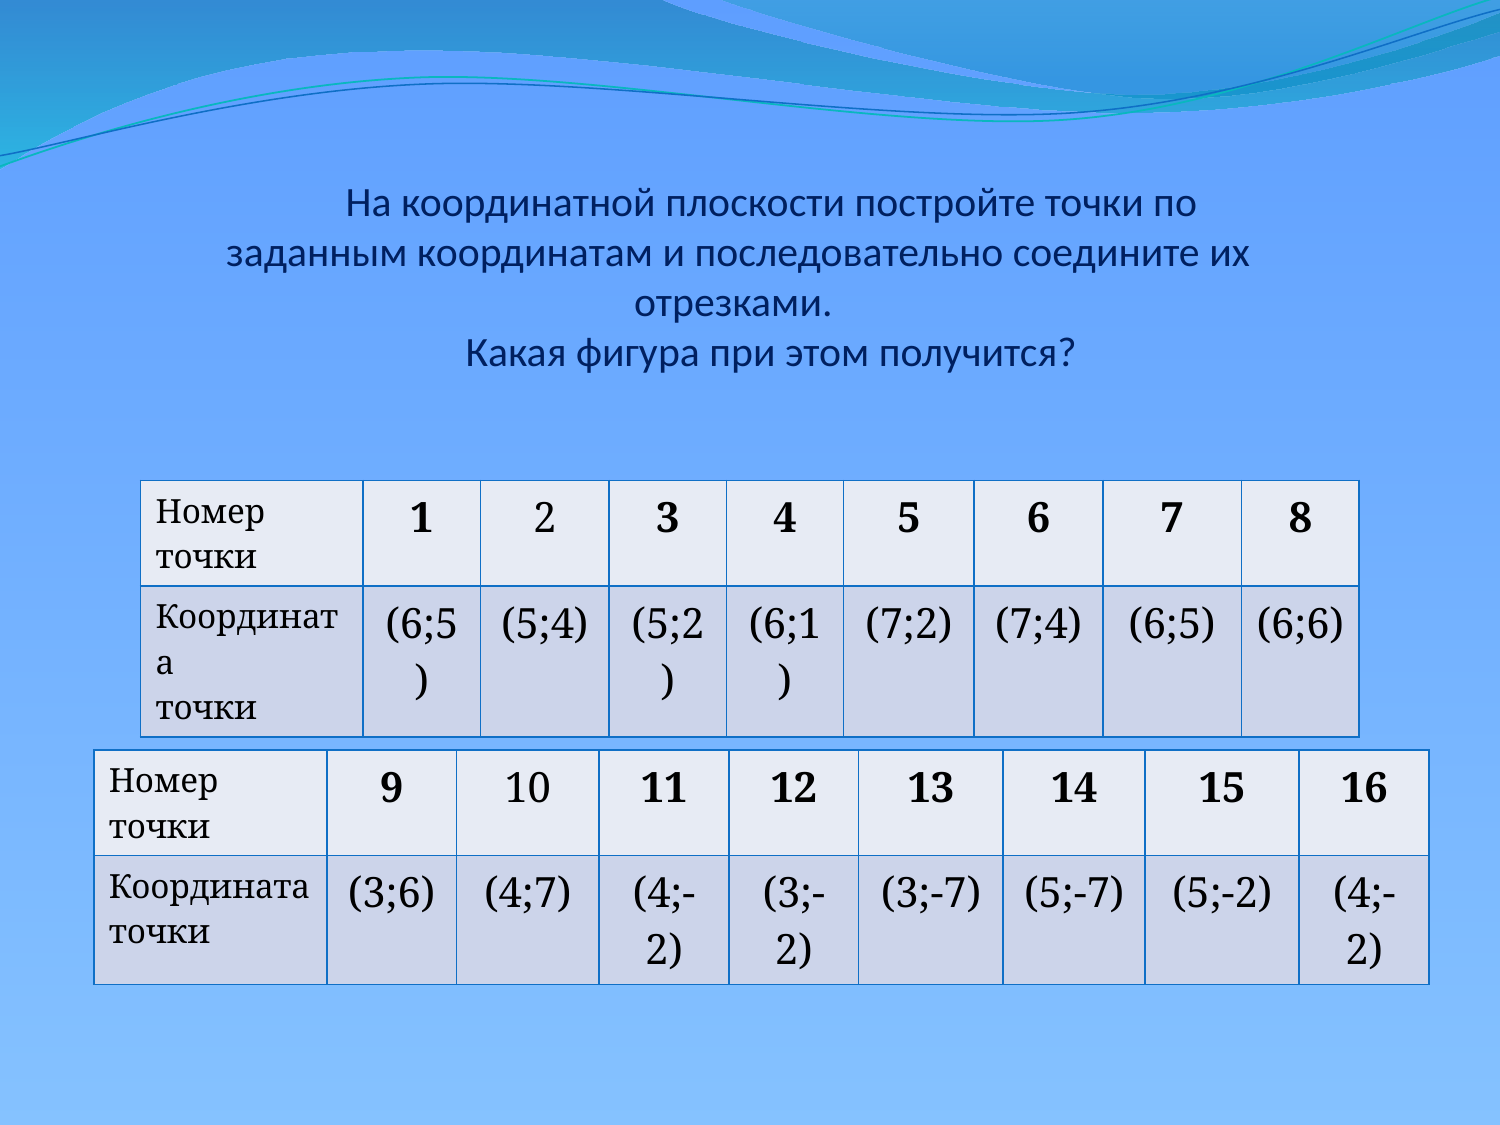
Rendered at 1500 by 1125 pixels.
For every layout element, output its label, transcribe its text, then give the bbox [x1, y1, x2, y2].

table_cell (5;4) [481, 587, 608, 736]
table_cell (4;-2) [1300, 856, 1428, 984]
table_cell (6;6) [1242, 587, 1358, 736]
table_header 6 [975, 481, 1102, 585]
table_cell [704, 13, 773, 18]
table_cell (7;2) [844, 587, 973, 736]
table_header 11 [600, 751, 728, 855]
table_cell (4;7) [457, 856, 598, 984]
table_cell (6;1) [727, 587, 843, 736]
table_cell (3;-7) [859, 856, 1002, 984]
table_cell (5;-2) [1146, 856, 1298, 984]
table_header 3 [610, 481, 726, 585]
table_cell (3;-2) [730, 856, 858, 984]
table_cell [0, 633, 140, 639]
table_cell [0, 932, 93, 937]
table_header 5 [844, 481, 973, 585]
table_cell [1430, 932, 1500, 937]
table_header 16 [1300, 751, 1428, 855]
table_header 9 [328, 751, 456, 855]
table_cell (4;-2) [600, 856, 728, 984]
table_header 8 [1242, 481, 1358, 585]
table_cell (6;5) [364, 587, 480, 736]
table_cell [1360, 633, 1500, 639]
table_header 7 [1104, 481, 1241, 585]
table_cell (3;6) [328, 856, 456, 984]
table_header 1 [364, 481, 480, 585]
table_header 13 [859, 751, 1002, 855]
table_cell (5;2) [610, 587, 726, 736]
table_cell (5;-7) [1004, 856, 1144, 984]
table_header 4 [727, 481, 843, 585]
table_cell Координата точки [141, 587, 362, 736]
table_header Номер точки [141, 481, 362, 585]
table_header 12 [730, 751, 858, 855]
table_header 15 [1146, 751, 1298, 855]
table_header Номер точки [95, 751, 326, 855]
table_cell Координата точки [95, 856, 326, 984]
title На координатной плоскости постройте точки по заданным координатам и последовательно соедините их отрезками. Какая фигура при этом получится? [187, 115, 1290, 376]
table_cell (7;4) [975, 587, 1102, 736]
table_header 10 [457, 751, 598, 855]
table_cell (6;5) [1104, 587, 1241, 736]
table_header 2 [481, 481, 608, 585]
table_header 14 [1004, 751, 1144, 855]
